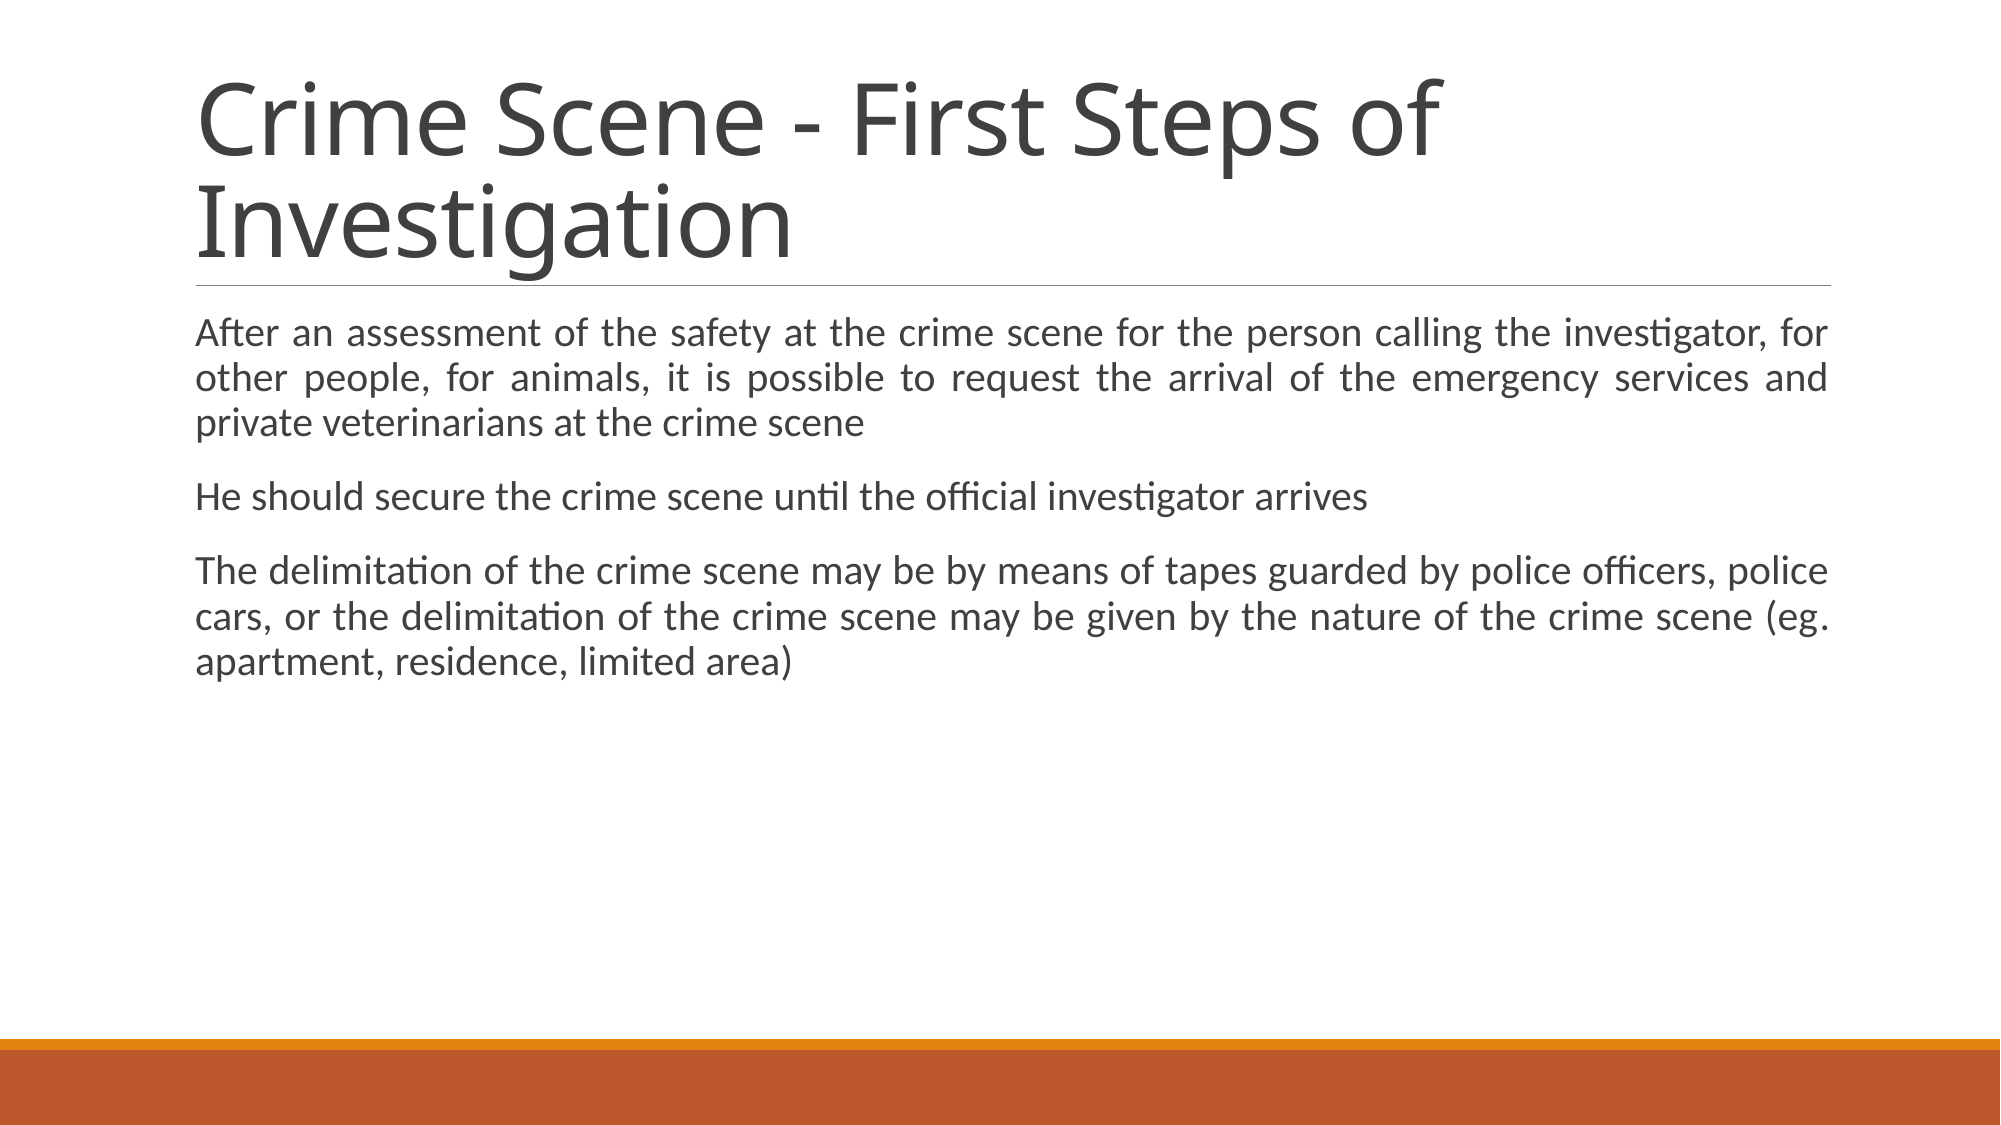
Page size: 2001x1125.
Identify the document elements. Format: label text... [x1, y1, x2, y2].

list After an assessment of the safety at the crime scene for the person calling the investigator, for other people, for animals, it is possible to request the arrival of the emergency services and private veterinarians at the crime scene He should secure the crime scene until the official investigator arrives The delimitation of the crime scene may be by means of tapes guarded by police officers, police cars, or the delimitation of the crime scene may be given by the nature of the crime scene (eg. apartment, residence, limited area) [180, 302, 1830, 963]
title Crime Scene - First Steps of Investigation [180, 47, 1830, 285]
